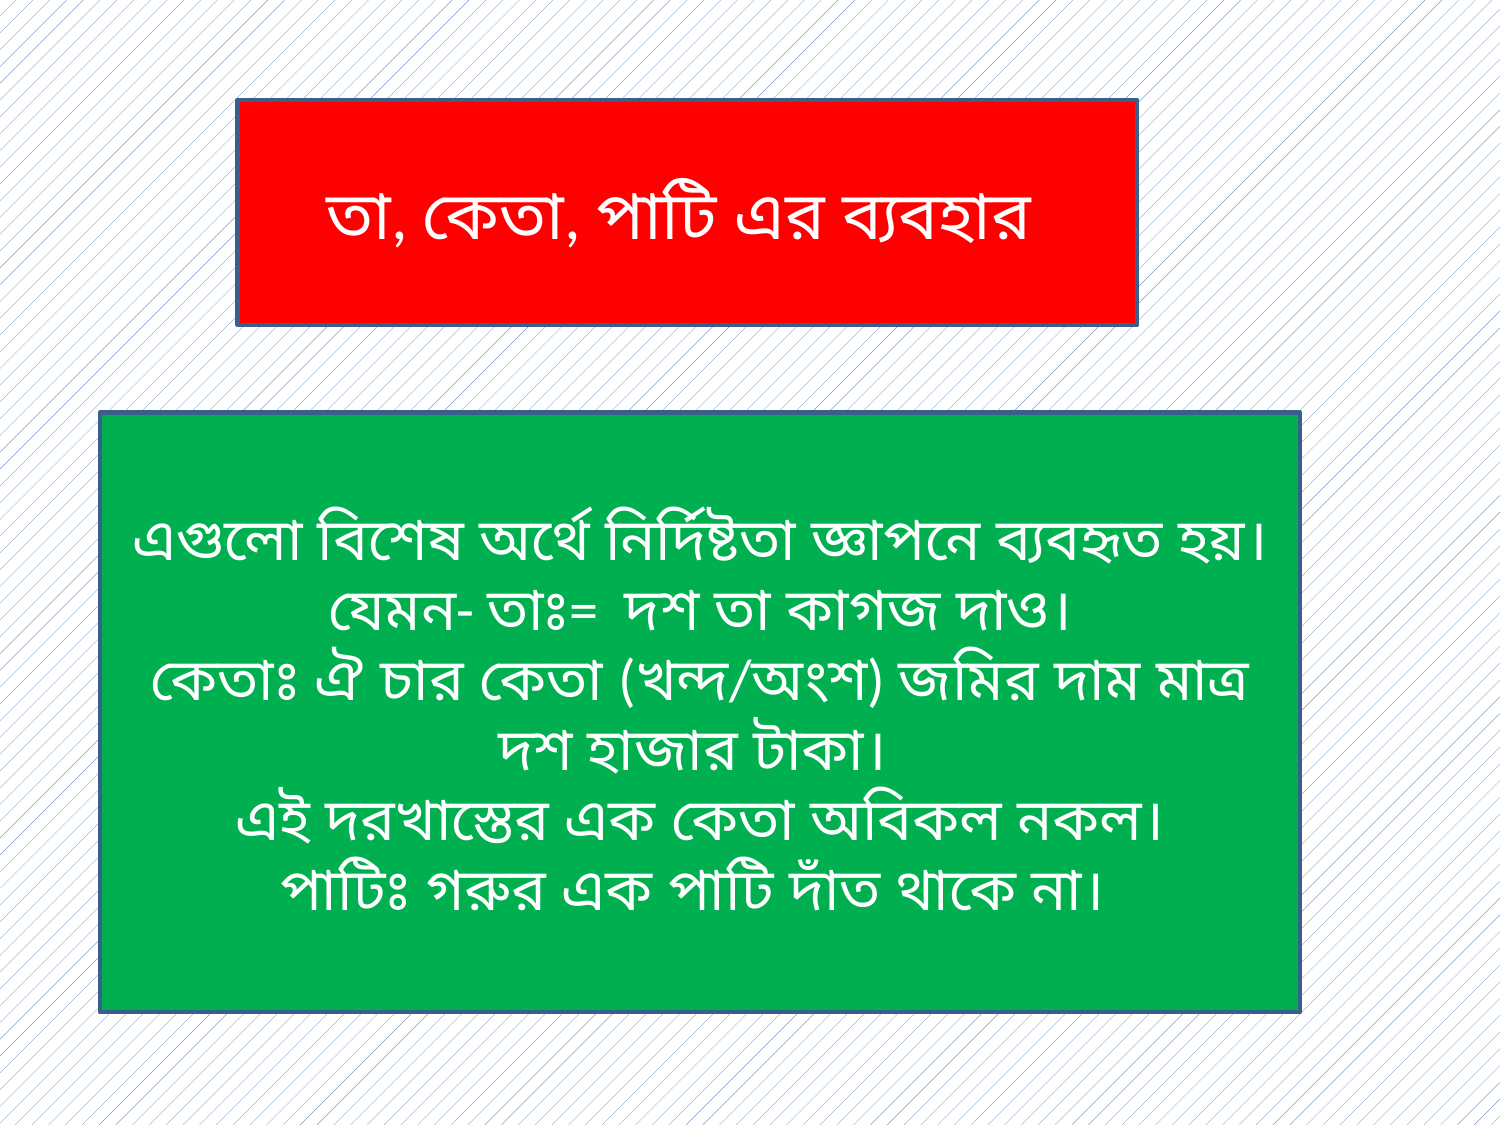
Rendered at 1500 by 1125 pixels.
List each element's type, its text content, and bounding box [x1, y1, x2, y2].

text_box তা, কেতা, পাটি এর ব্যবহার [235, 98, 1139, 327]
text_box এগুলো বিশেষ অর্থে নির্দিষ্টতা জ্ঞাপনে ব্যবহৃত হয়। যেমন- তাঃ= দশ তা কাগজ দাও। কেতাঃ ঐ চার কেতা (খন্দ/অংশ) জমির দাম মাত্র দশ হাজার টাকা। এই দরখাস্তের এক কেতা অবিকল নকল। পাটিঃ গরুর এক পাটি দাঁত থাকে না। [98, 410, 1302, 1014]
